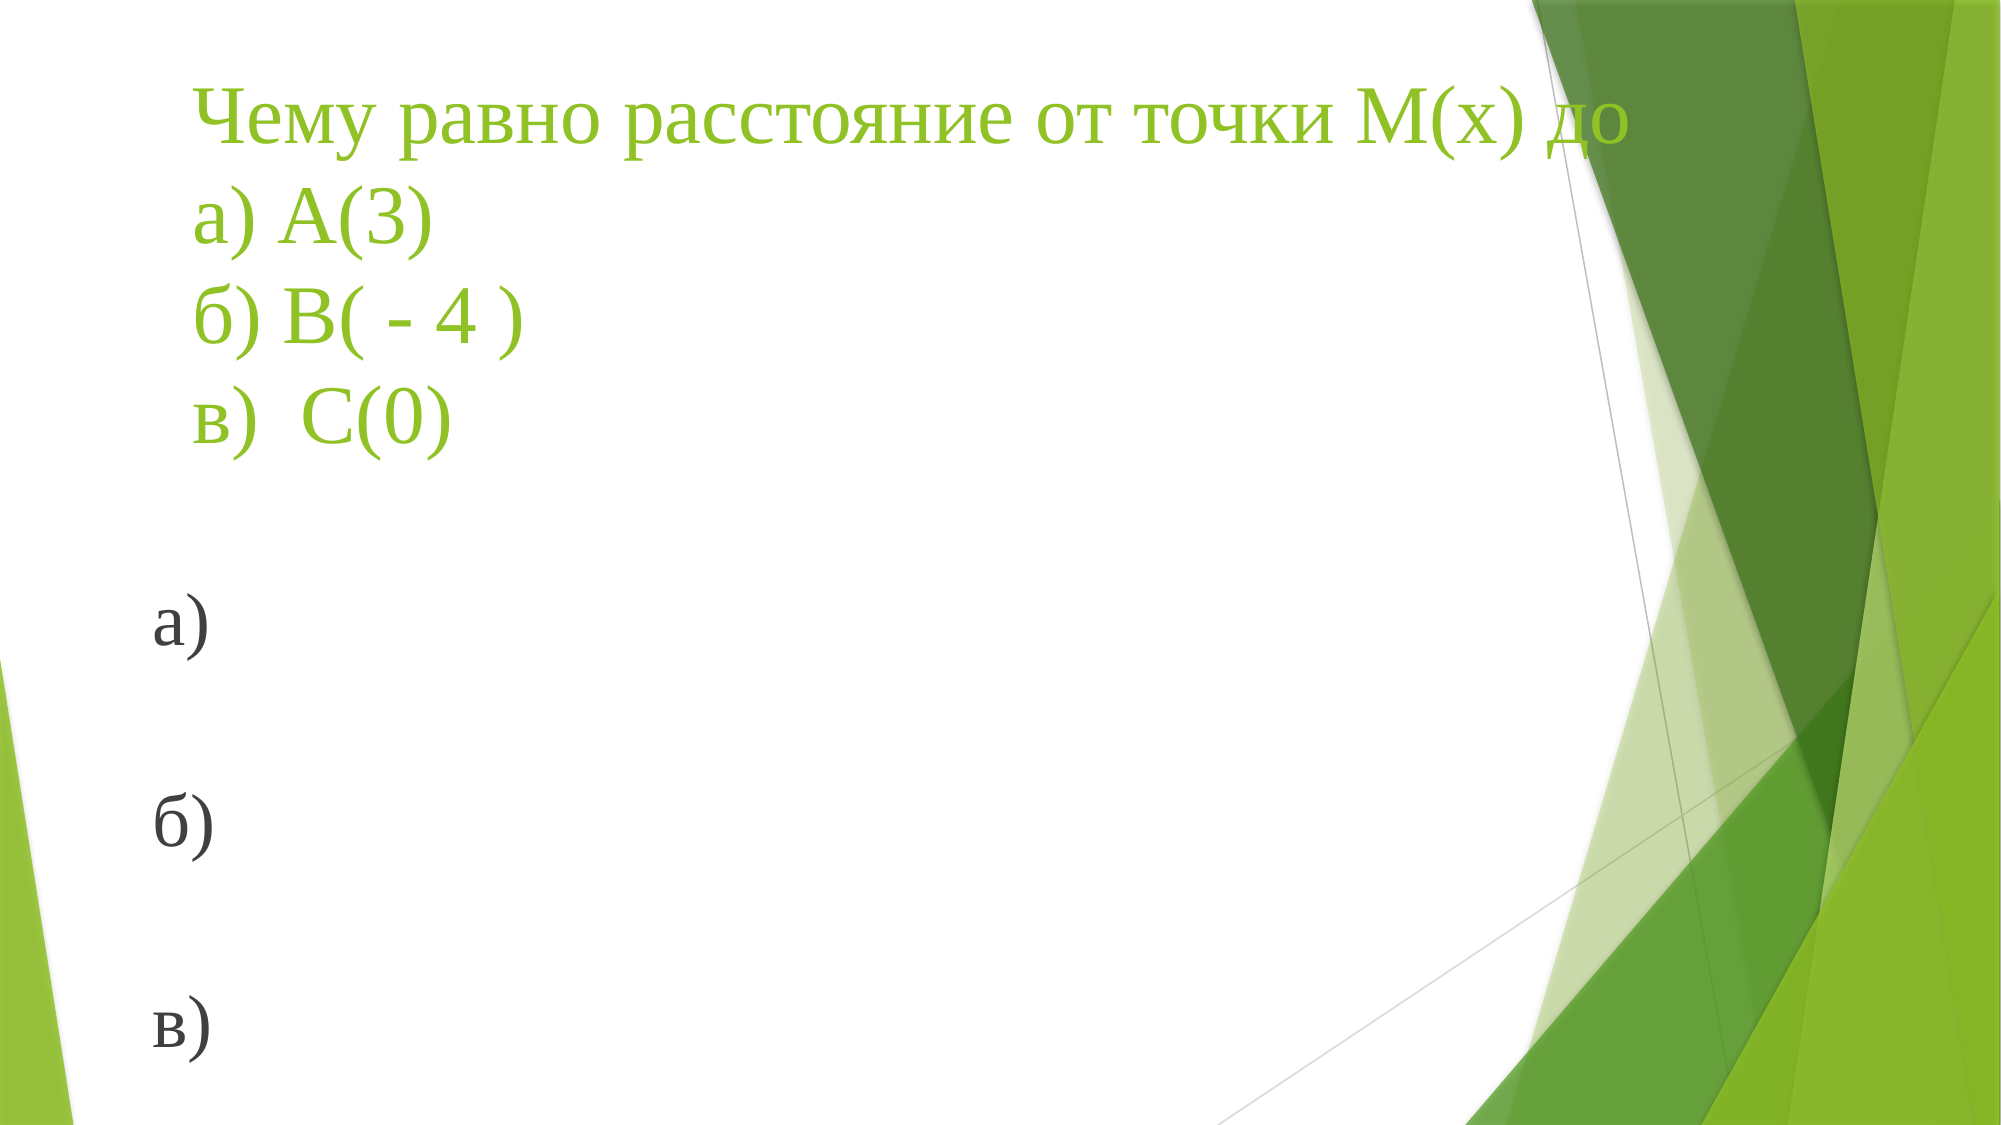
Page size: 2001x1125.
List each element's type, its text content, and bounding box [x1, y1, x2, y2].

title Чему равно расстояние от точки М(х) до а) А(3) б) B( - 4 ) в) С(0) [176, 52, 1902, 506]
